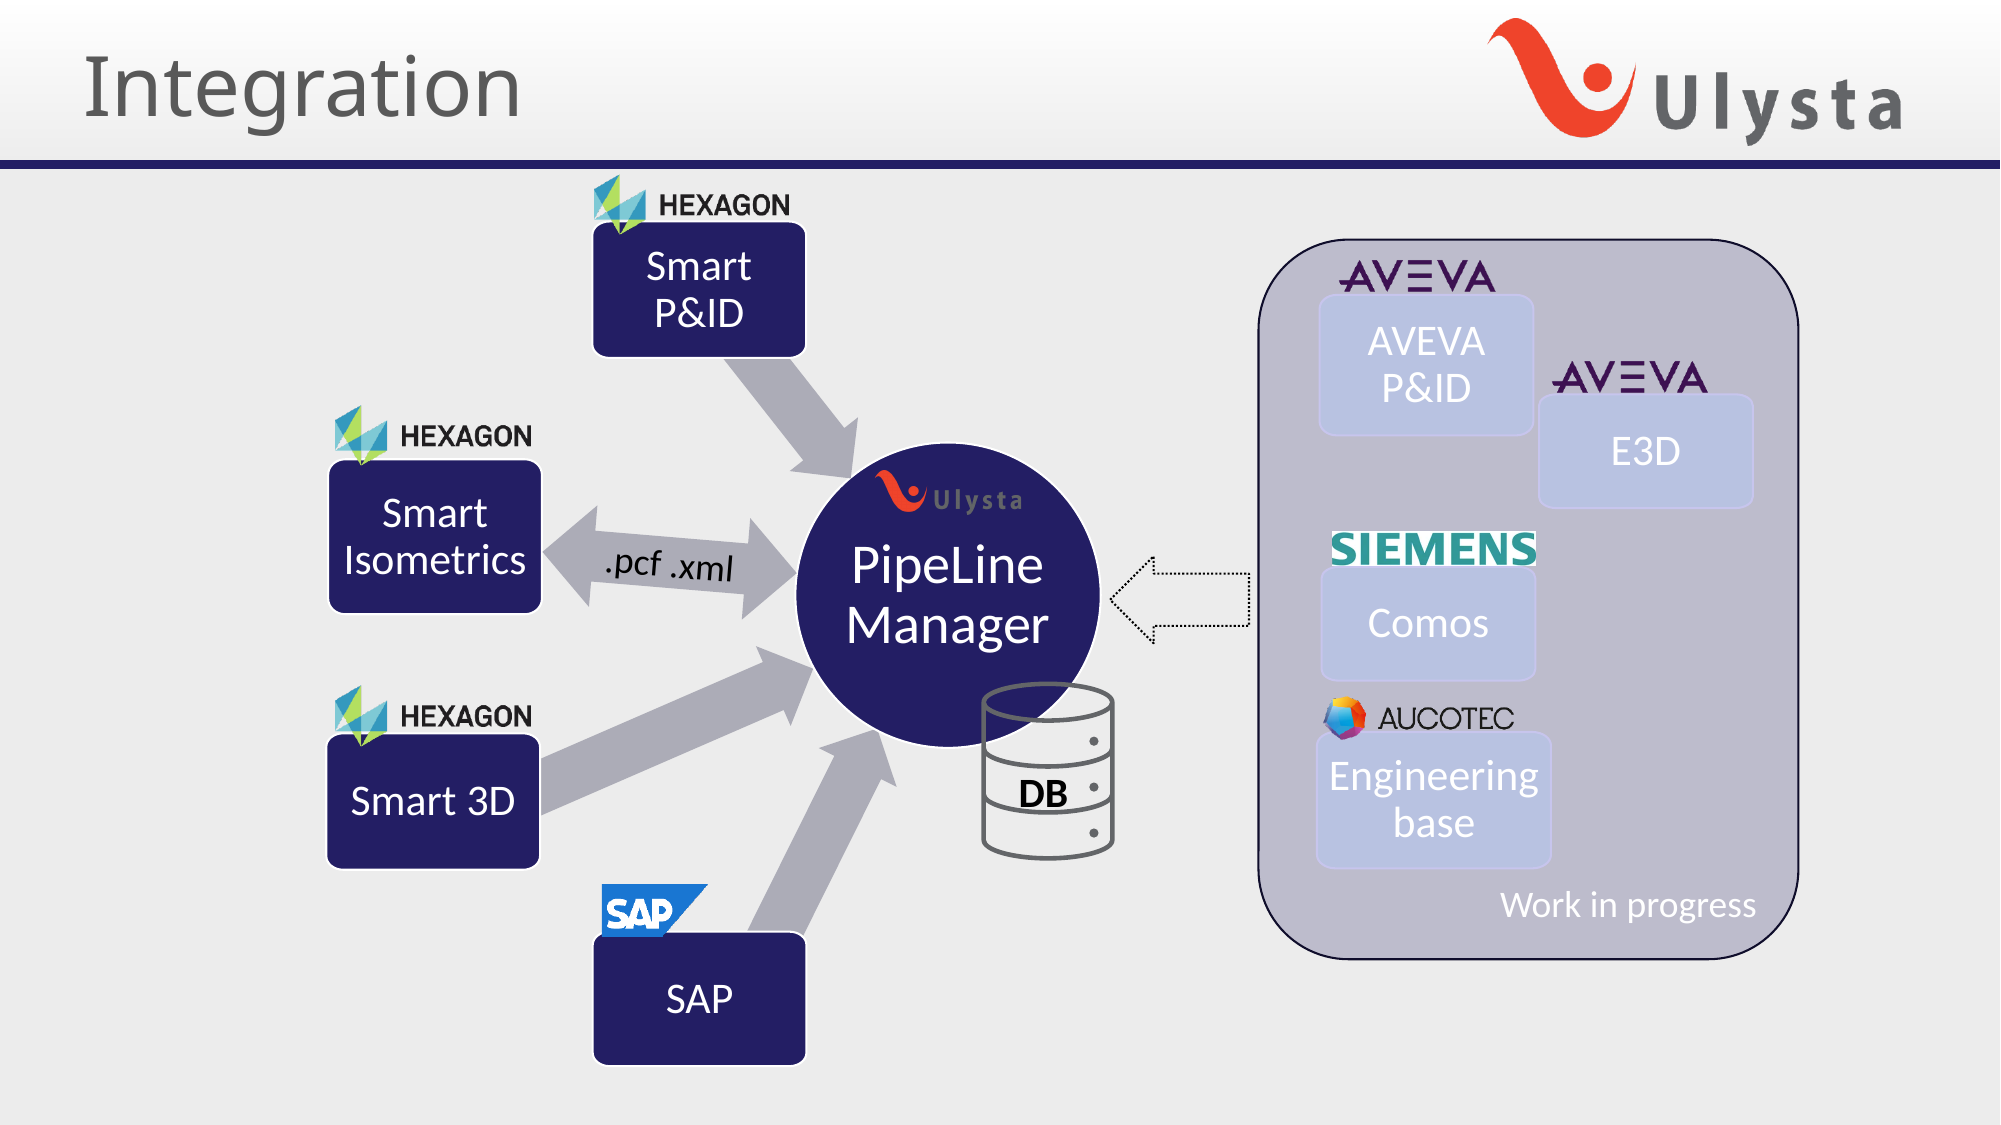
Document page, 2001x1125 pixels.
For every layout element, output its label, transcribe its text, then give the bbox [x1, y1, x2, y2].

text_box [771, 834, 841, 929]
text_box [1321, 531, 1536, 681]
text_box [328, 404, 542, 615]
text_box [795, 442, 1115, 861]
text_box [723, 359, 859, 450]
text_box [542, 646, 795, 816]
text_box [592, 883, 807, 1067]
text_box [1115, 556, 1250, 644]
text_box .pcf .xml [542, 505, 795, 620]
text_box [592, 173, 807, 358]
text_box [1533, 339, 1753, 508]
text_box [326, 684, 541, 870]
title Integration [68, 21, 1241, 159]
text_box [1319, 238, 1534, 436]
text_box Work in progress [1257, 238, 1800, 961]
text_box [1316, 696, 1551, 869]
picture [1487, 18, 1901, 146]
